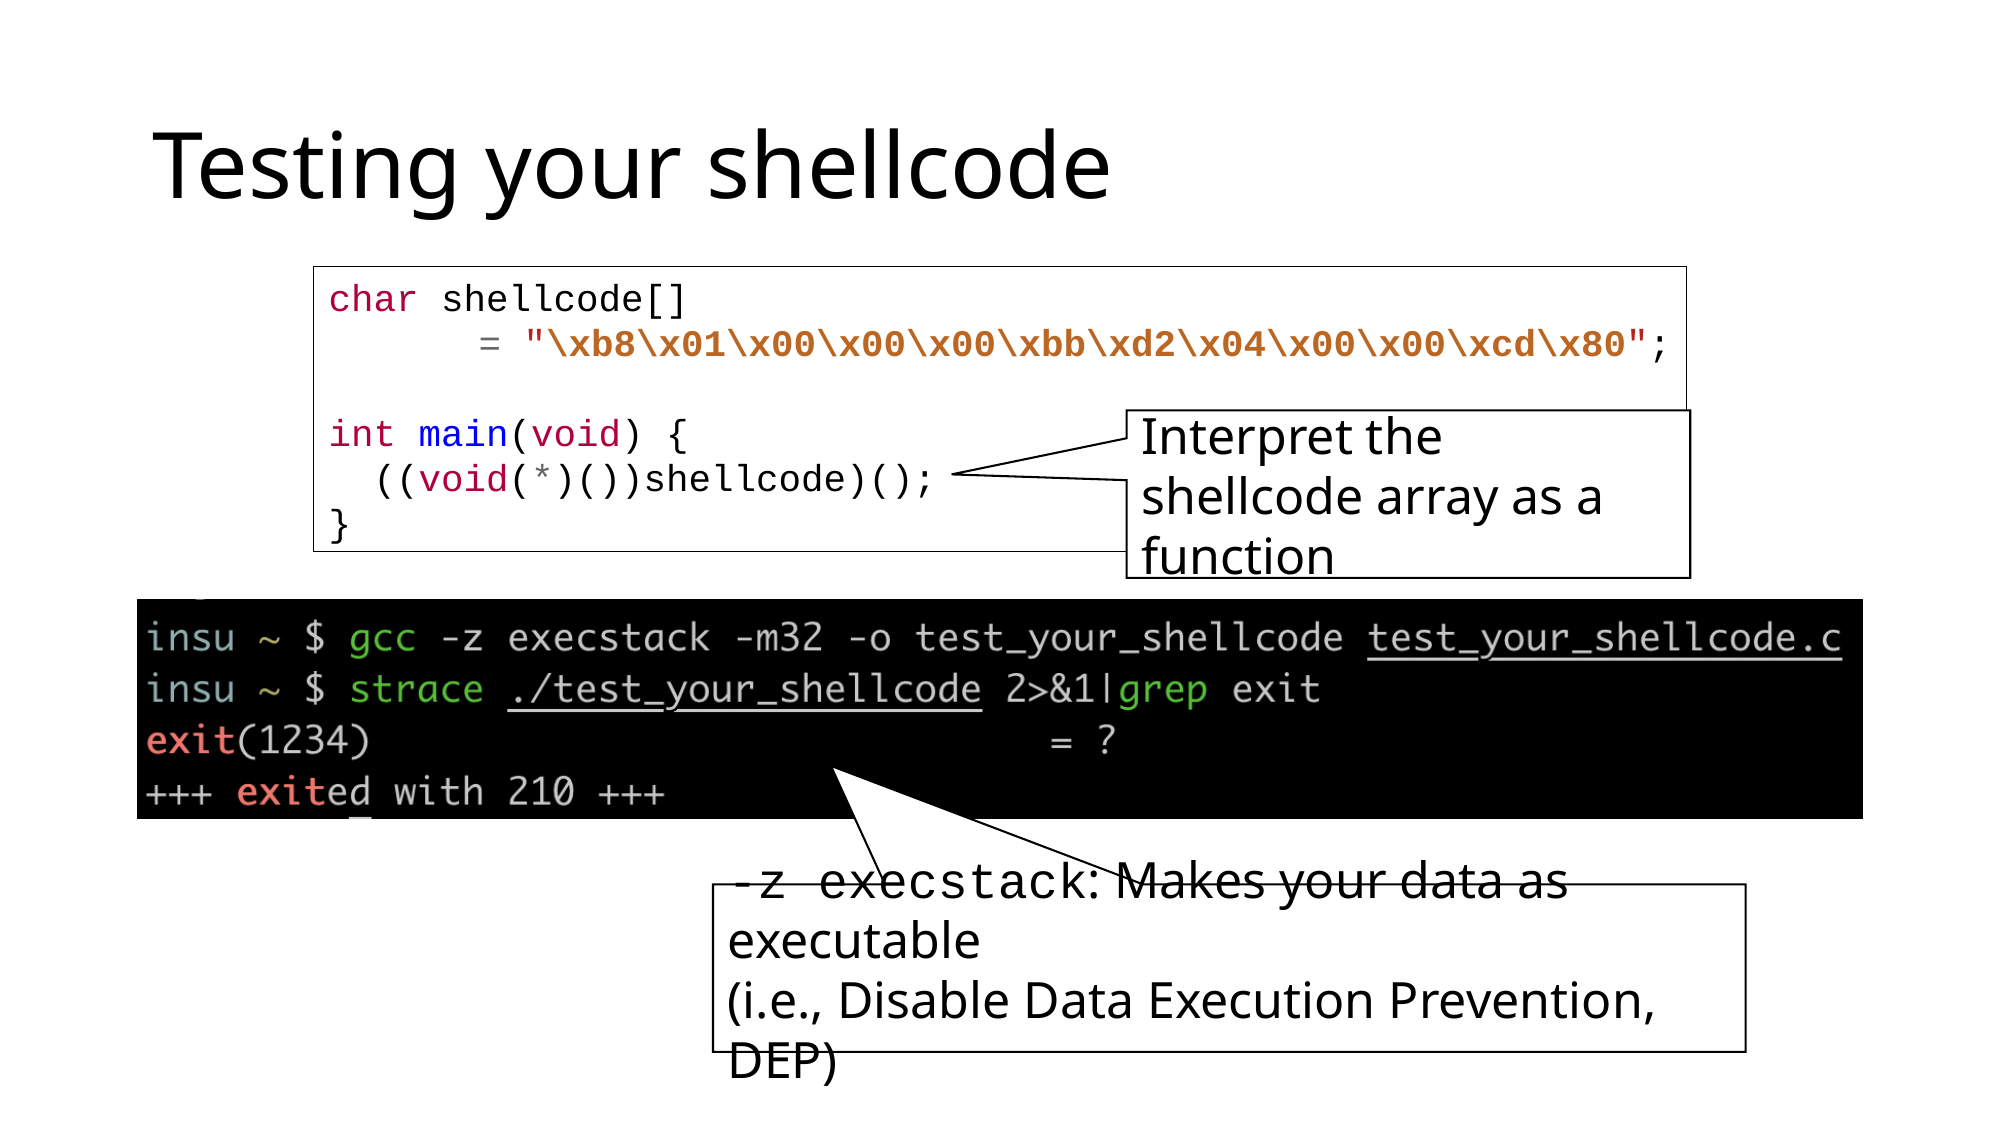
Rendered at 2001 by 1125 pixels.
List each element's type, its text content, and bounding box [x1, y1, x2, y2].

text_box -z execstack: Makes your data as executable (i.e., Disable Data Execution Prevention, DEP) [711, 820, 1747, 1053]
text_box char shellcode[] = "\xb8\x01\x00\x00\x00\xbb\xd2\x04\x00\x00\xcd\x80"; int main(void) { ((void(*)())shellcode)(); } [313, 266, 1687, 552]
picture [137, 599, 1863, 820]
title Testing your shellcode [137, 59, 1863, 278]
text_box Interpret the shellcode array as a function [951, 409, 1692, 579]
